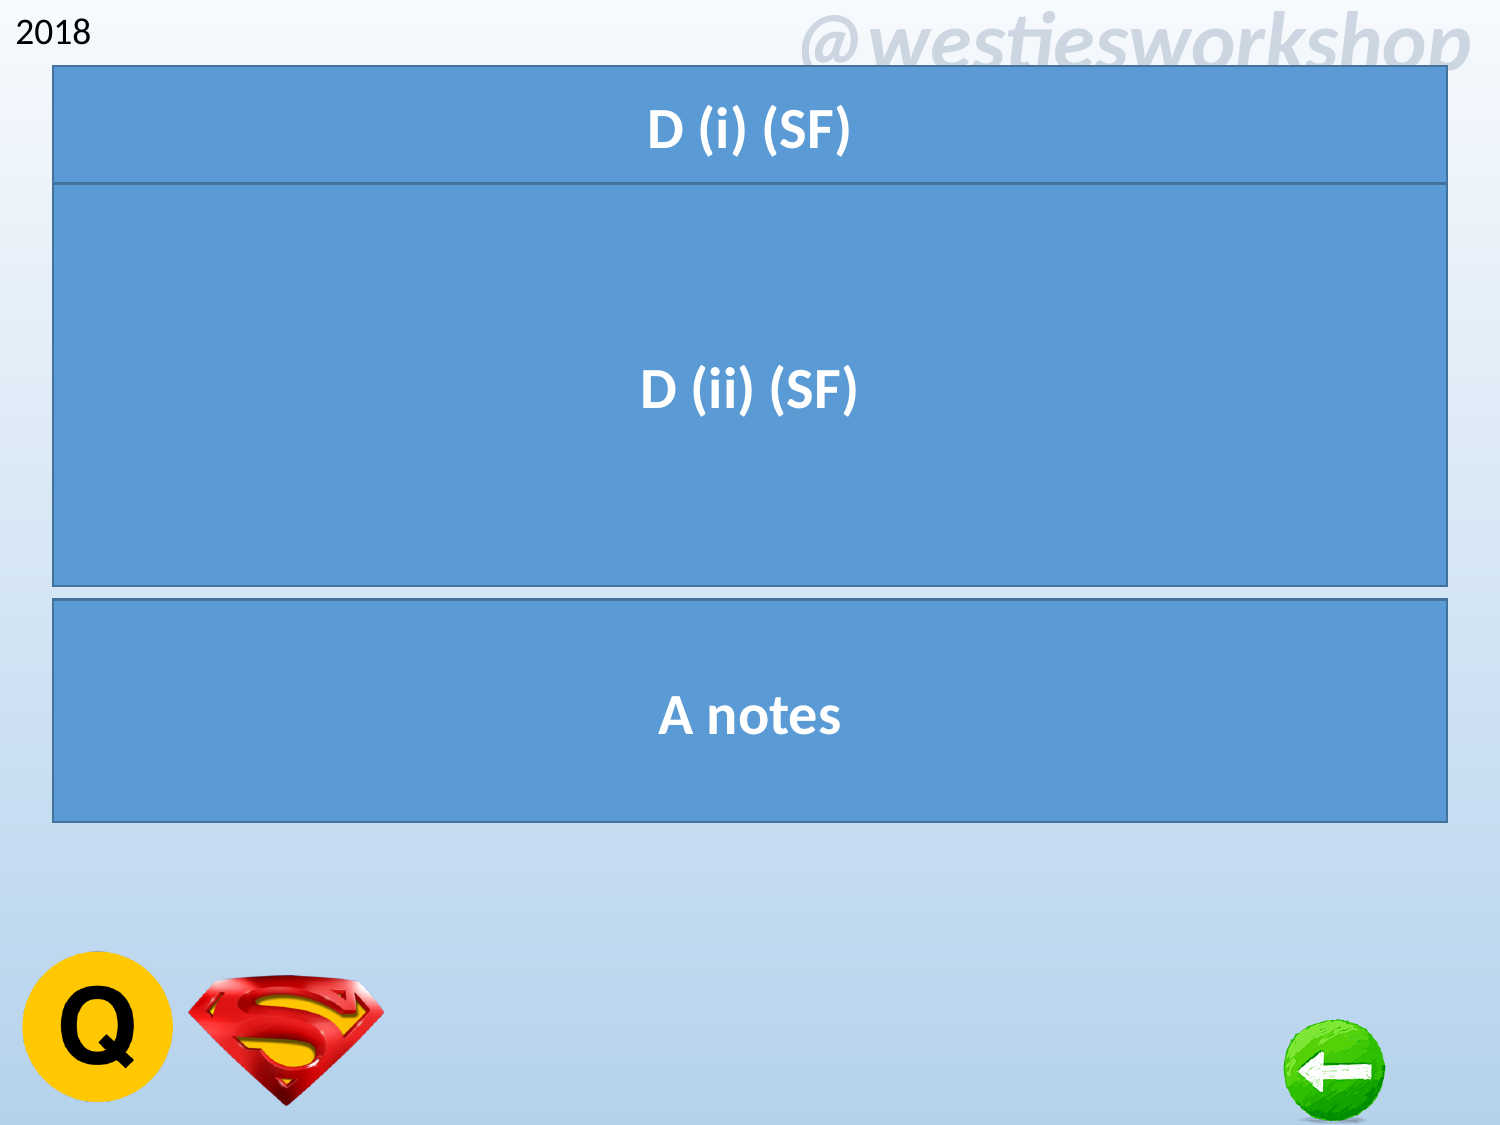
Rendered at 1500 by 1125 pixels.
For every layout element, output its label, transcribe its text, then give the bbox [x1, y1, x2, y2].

picture [1281, 1019, 1387, 1125]
text_box 2018 [0, 0, 107, 60]
text_box D (ii) (SF) [52, 182, 1448, 587]
picture [0, 928, 384, 1125]
picture [53, 599, 1447, 823]
picture [53, 66, 1447, 572]
